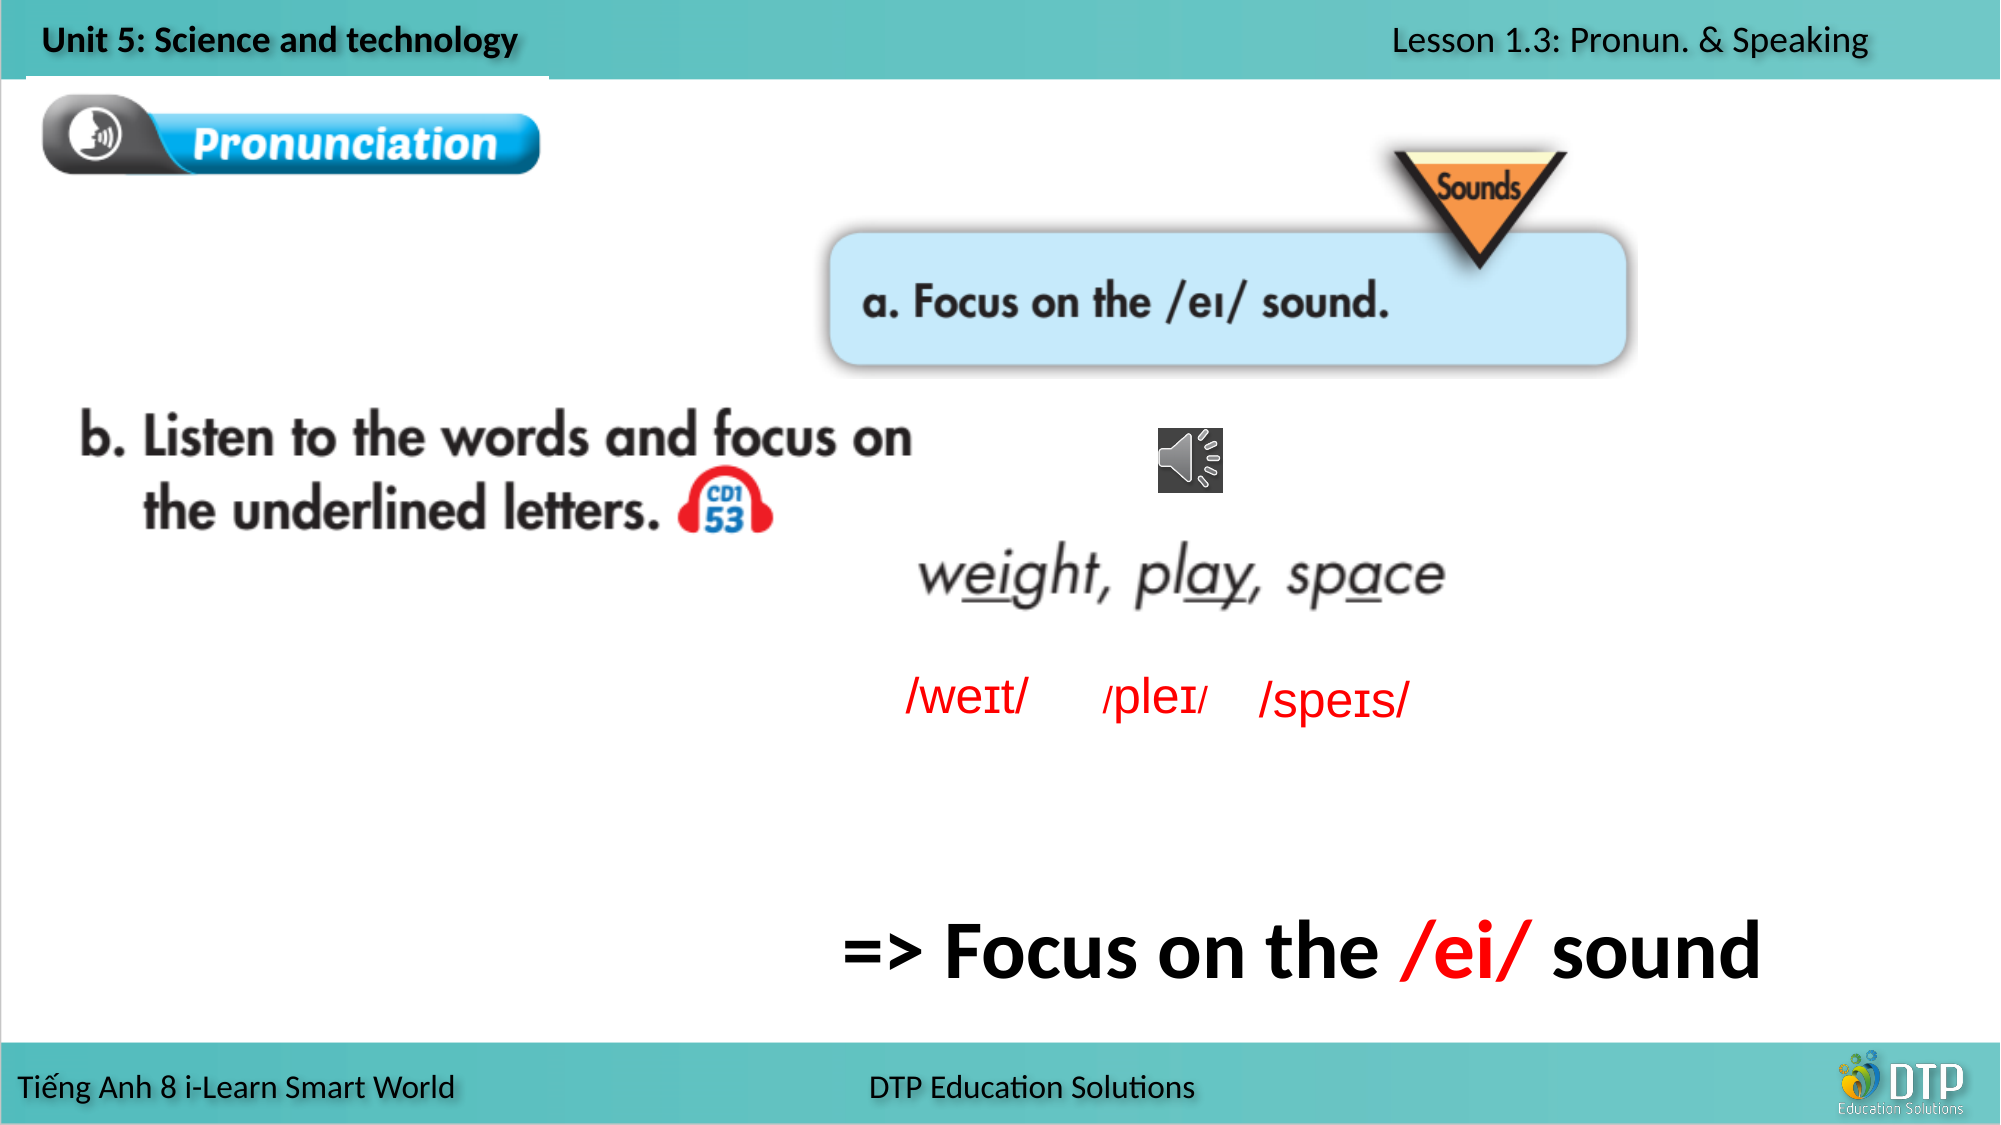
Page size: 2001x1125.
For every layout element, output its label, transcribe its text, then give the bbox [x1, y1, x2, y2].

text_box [890, 656, 1460, 736]
picture [0, 0, 2000, 1125]
text_box => Focus on the /ei/ sound [827, 888, 1784, 1003]
